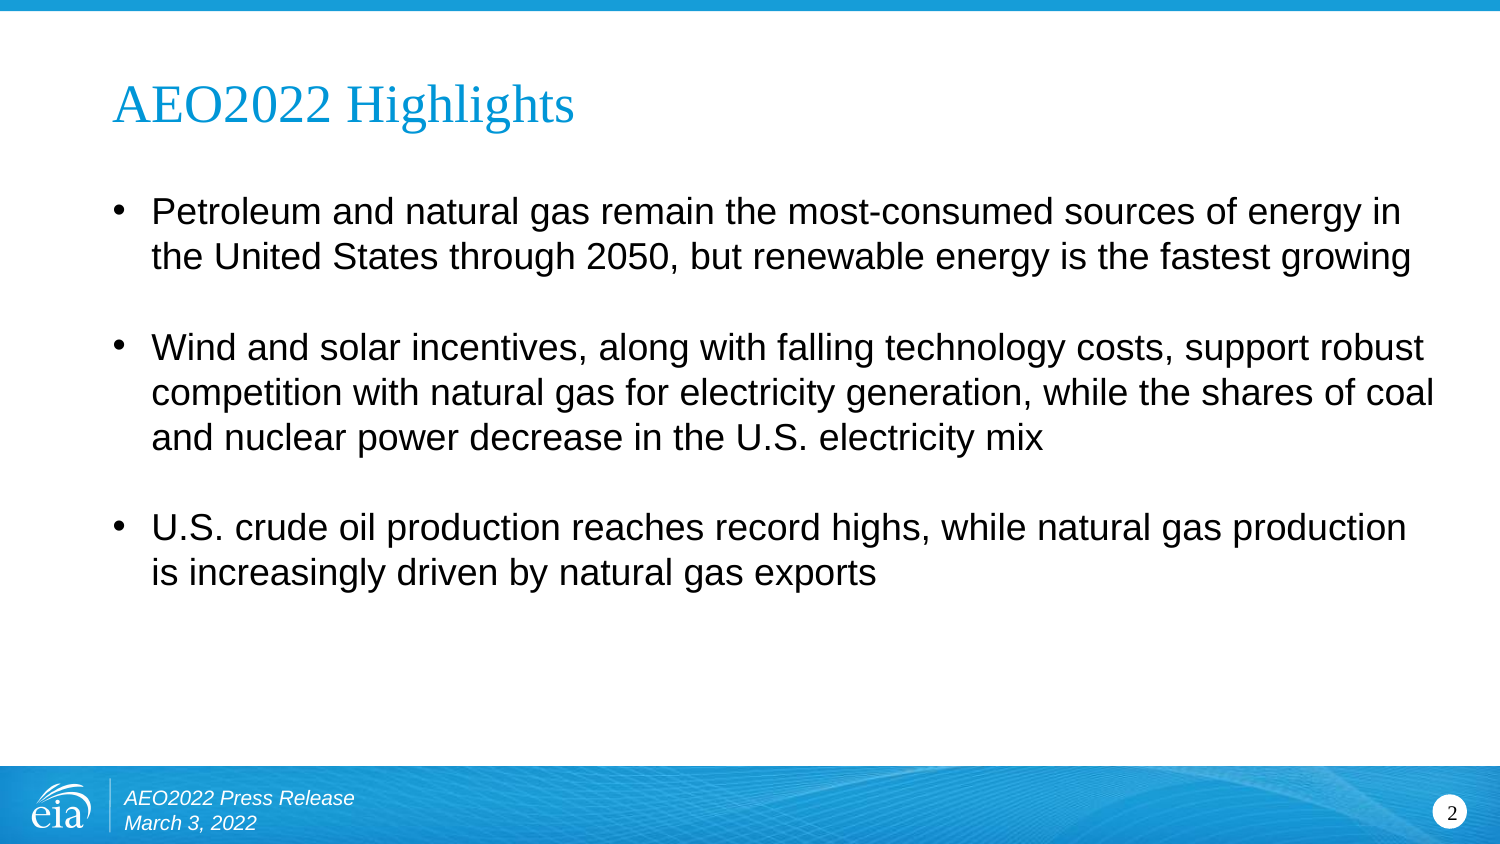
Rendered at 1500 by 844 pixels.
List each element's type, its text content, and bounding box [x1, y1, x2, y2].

footer AEO2022 Press Release March 3, 2022 [109, 786, 571, 835]
slide_number 2 [1421, 789, 1485, 835]
title AEO2022 Highlights [112, 68, 1425, 133]
list Petroleum and natural gas remain the most-consumed sources of energy in the United States through 2050, but renewable energy is the fastest growing Wind and solar incentives, along with falling technology costs, support robust competition with natural gas for electricity generation, while the shares of coal and nuclear power decrease in the U.S. electricity mix U.S. crude oil production reaches record highs, while natural gas production is increasingly driven by natural gas exports [112, 186, 1437, 704]
picture [0, 766, 1500, 844]
